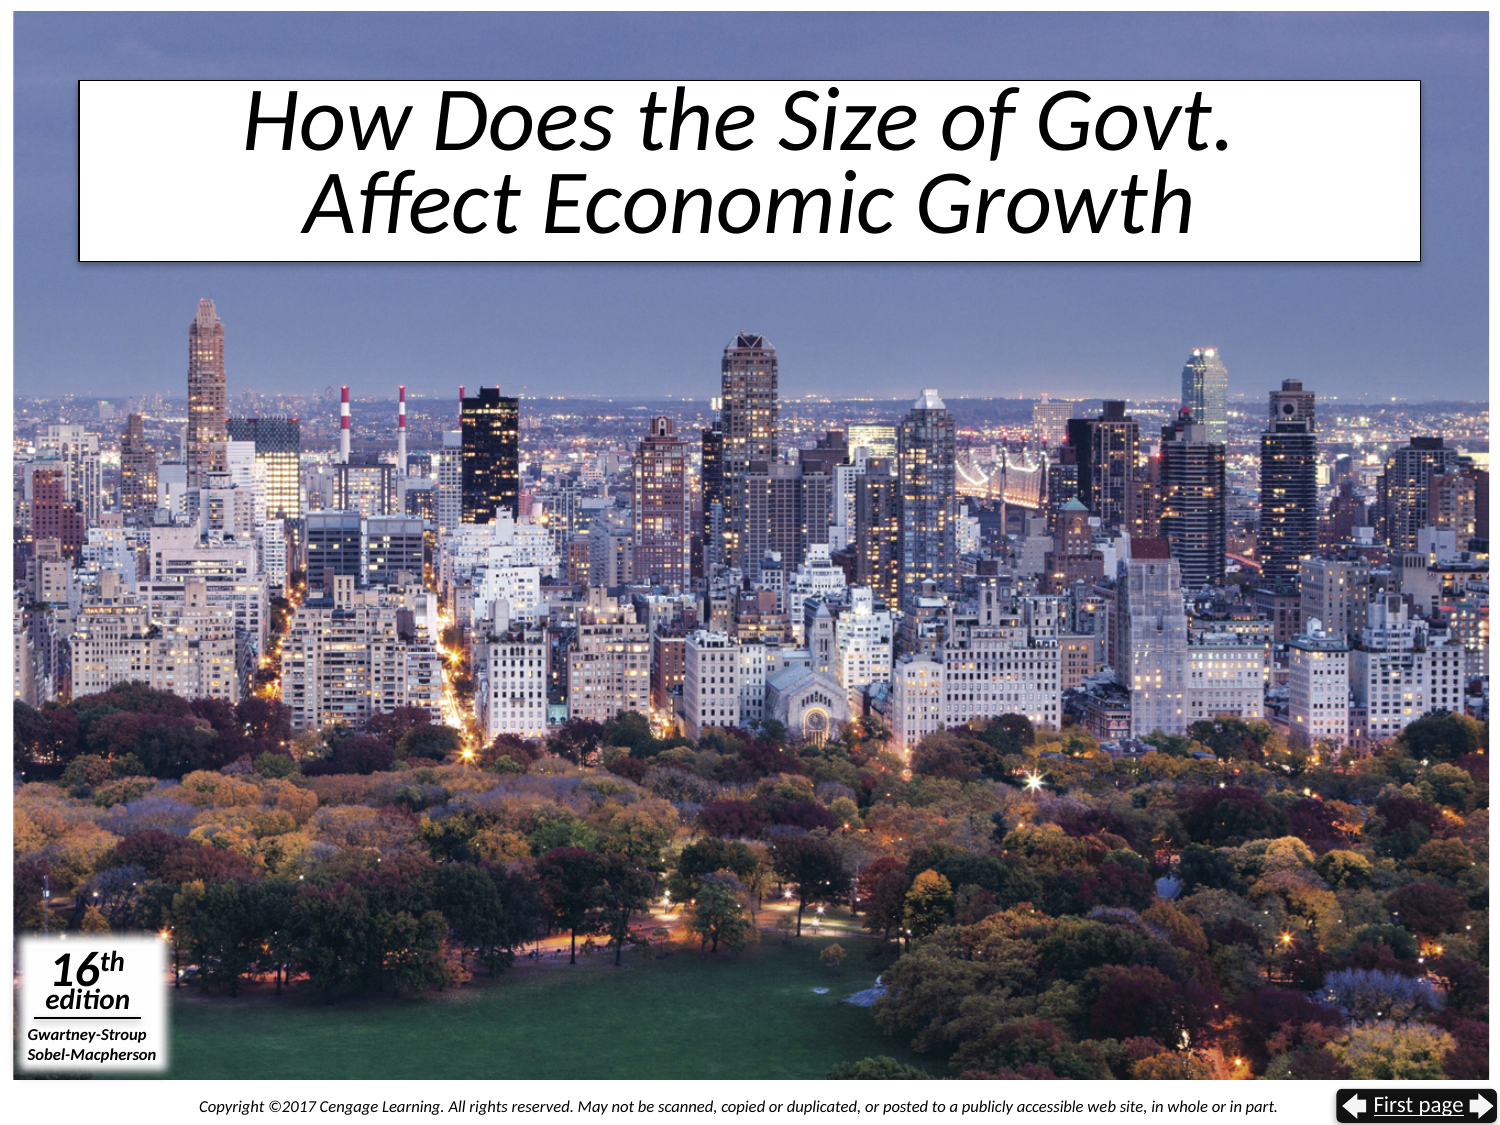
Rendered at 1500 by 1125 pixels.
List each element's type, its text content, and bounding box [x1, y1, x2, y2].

title How Does the Size of Govt. Affect Economic Growth [112, 88, 1388, 249]
picture [12, 11, 1490, 1080]
